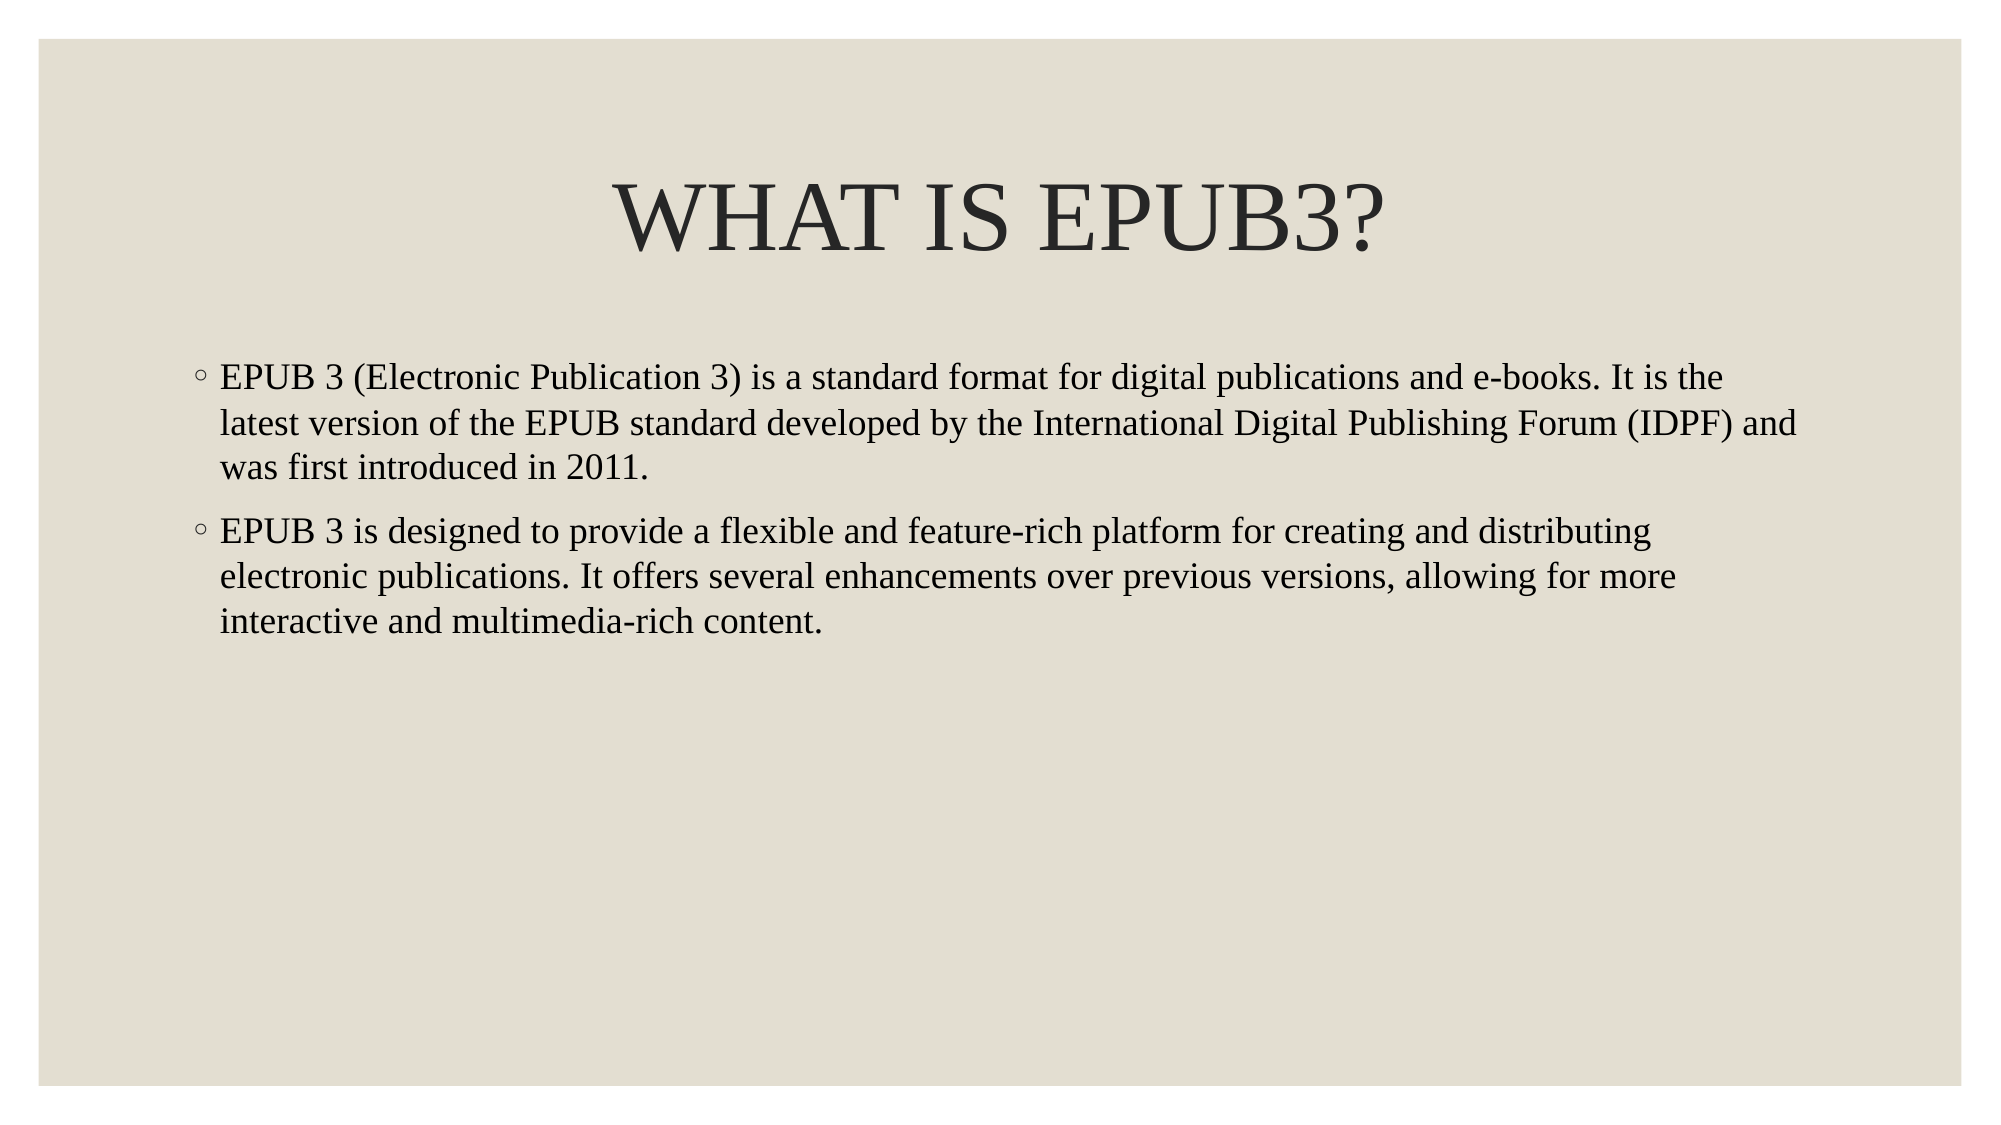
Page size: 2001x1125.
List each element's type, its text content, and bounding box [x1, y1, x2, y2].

list EPUB 3 (Electronic Publication 3) is a standard format for digital publications and e-books. It is the latest version of the EPUB standard developed by the International Digital Publishing Forum (IDPF) and was first introduced in 2011. EPUB 3 is designed to provide a flexible and feature-rich platform for creating and distributing electronic publications. It offers several enhancements over previous versions, allowing for more interactive and multimedia-rich content. [174, 345, 1825, 990]
title WHAT IS EPUB3? [174, 105, 1825, 331]
